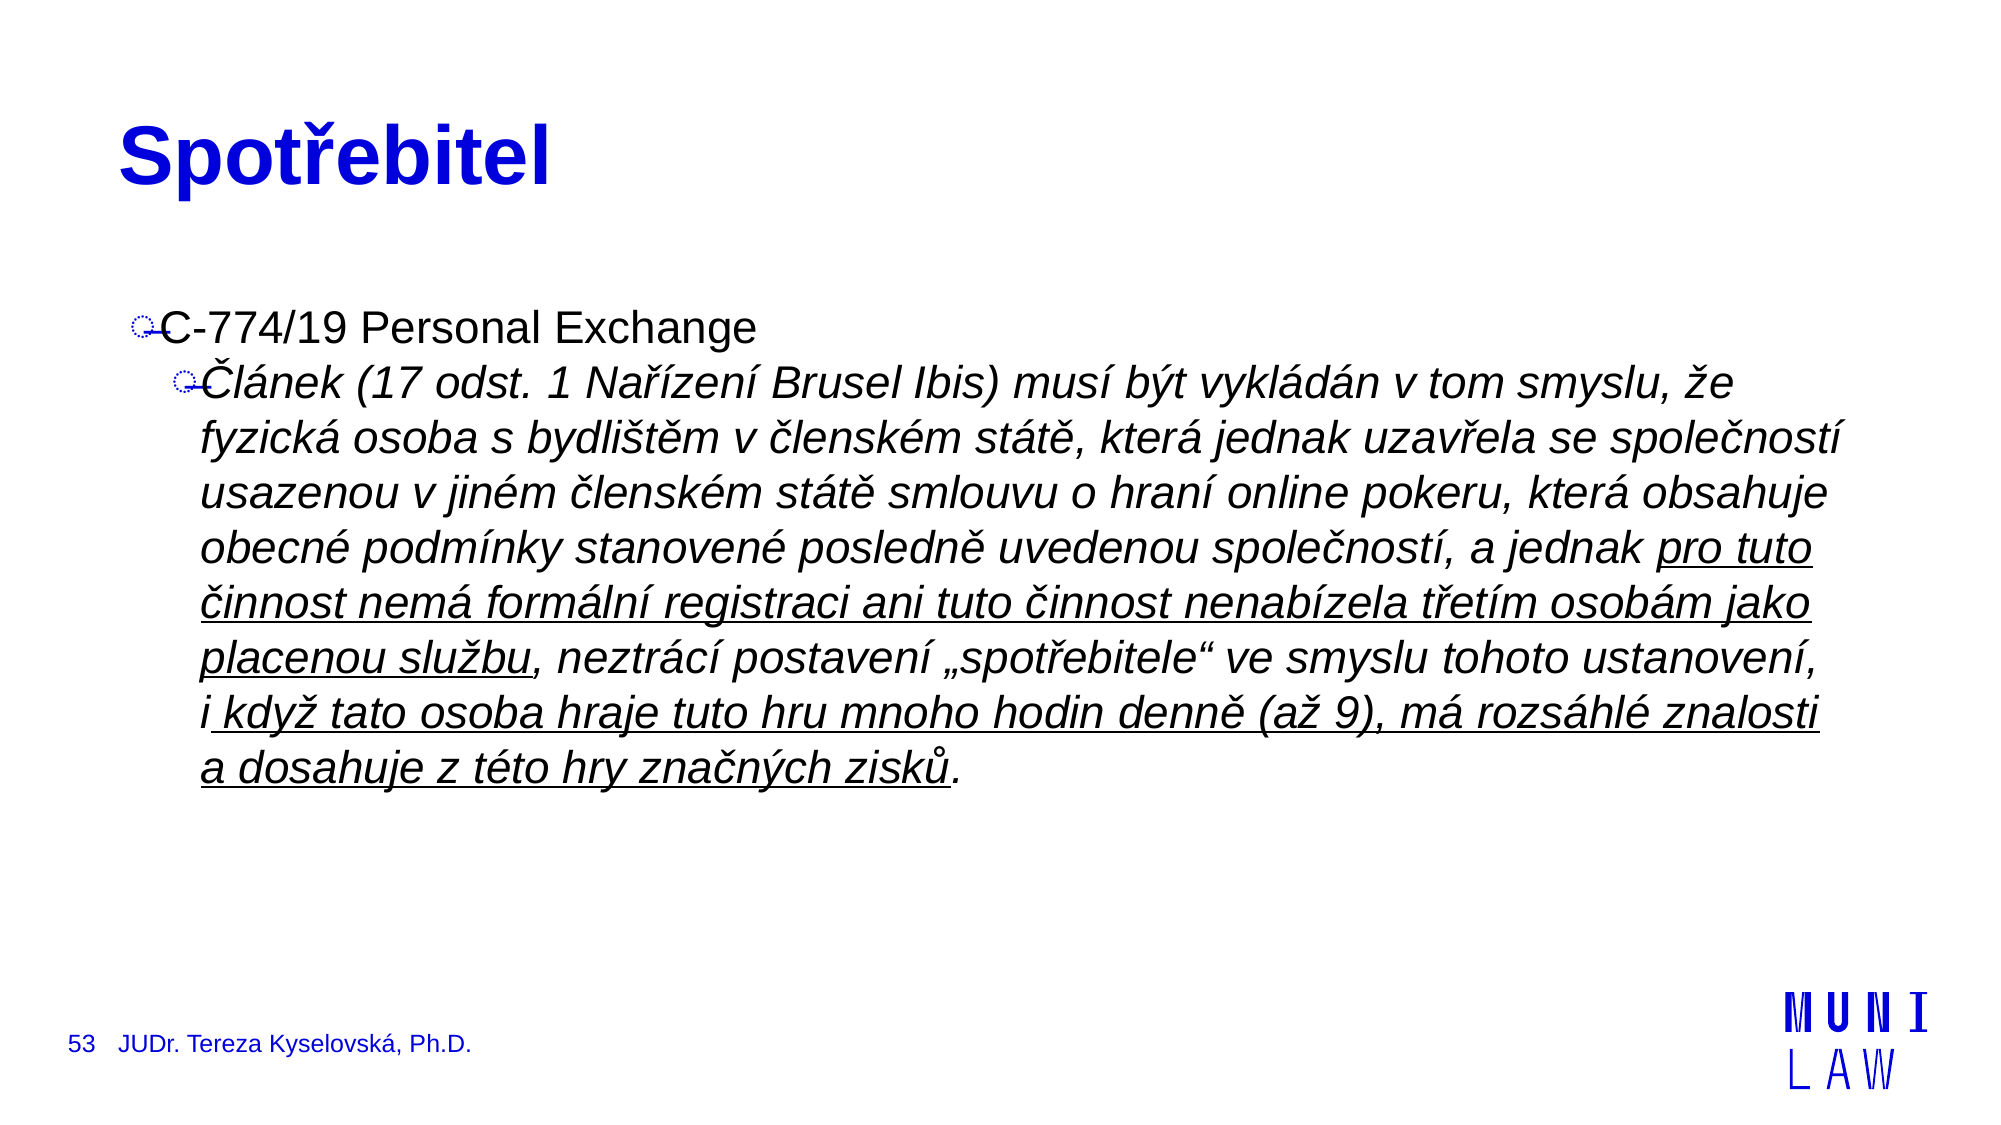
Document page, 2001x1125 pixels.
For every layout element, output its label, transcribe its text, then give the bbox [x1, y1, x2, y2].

slide_number 53 [67, 1021, 110, 1063]
footer JUDr. Tereza Kyselovská, Ph.D. [118, 1021, 1418, 1063]
title Spotřebitel [118, 118, 1883, 193]
list C-774/19 Personal Exchange Článek (17 odst. 1 Nařízení Brusel Ibis) musí být vykládán v tom smyslu, že fyzická osoba s bydlištěm v členském státě, která jednak uzavřela se společností usazenou v jiném členském státě smlouvu o hraní online pokeru, která obsahuje obecné podmínky stanovené posledně uvedenou společností, a jednak pro tuto činnost nemá formální registraci ani tuto činnost nenabízela třetím osobám jako placenou službu, neztrácí postavení „spotřebitele“ ve smyslu tohoto ustanovení, i když tato osoba hraje tuto hru mnoho hodin denně (až 9), má rozsáhlé znalosti a dosahuje z této hry značných zisků. [118, 277, 1883, 957]
